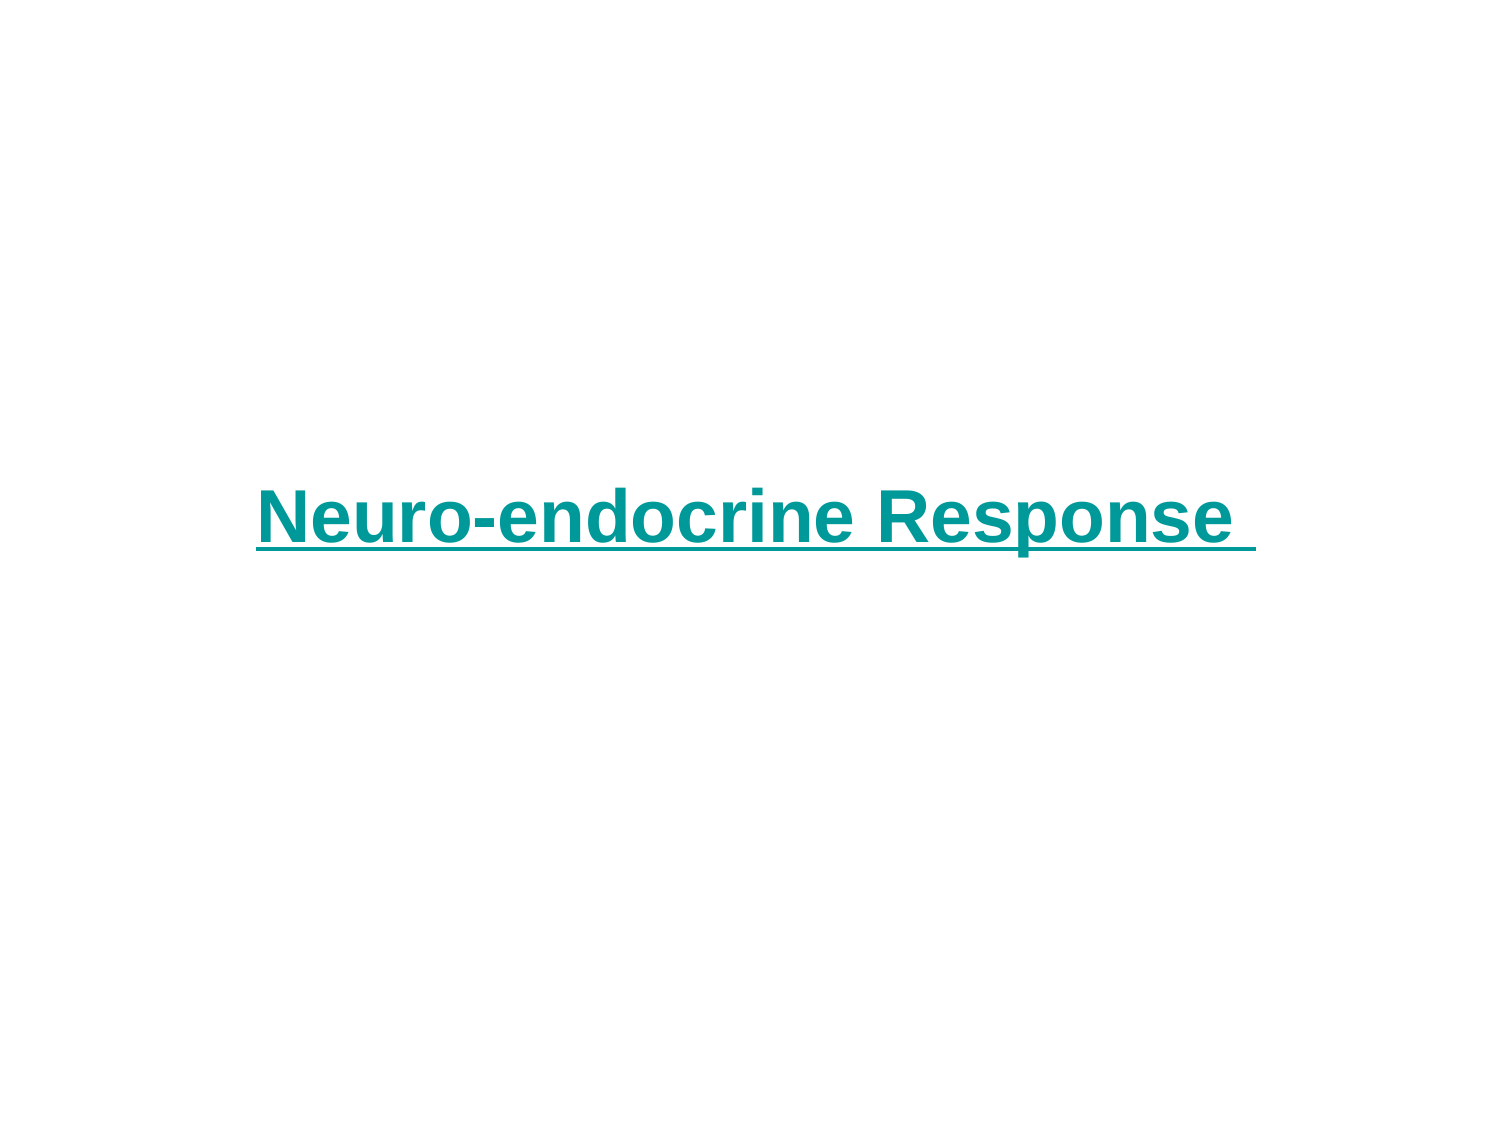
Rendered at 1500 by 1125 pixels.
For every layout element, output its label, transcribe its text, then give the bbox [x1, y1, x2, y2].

title Neuro-endocrine Response [50, 450, 1463, 575]
